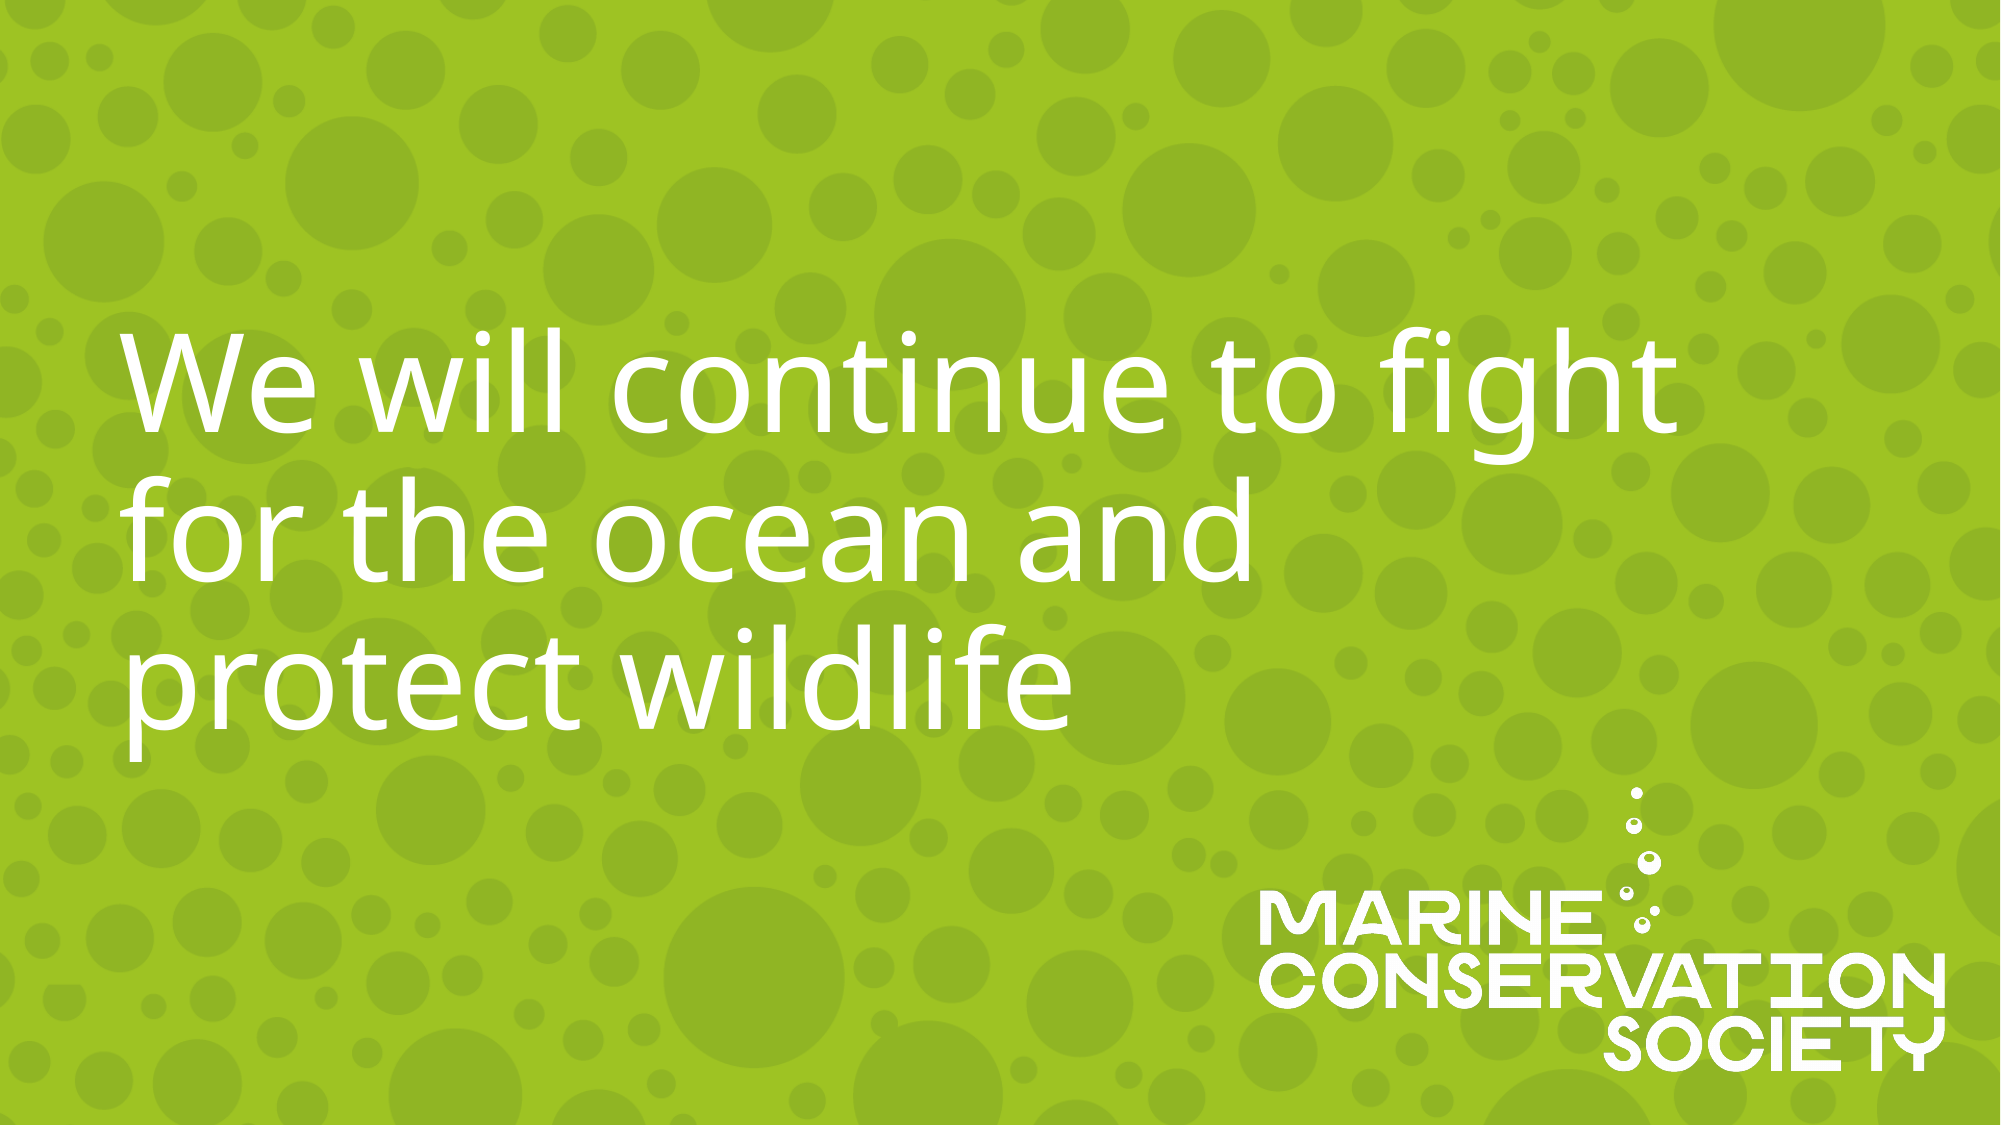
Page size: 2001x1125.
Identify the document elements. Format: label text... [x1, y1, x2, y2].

picture [0, 0, 2001, 1125]
title We will continue to fight for the ocean and protect wildlife [103, 286, 1712, 788]
